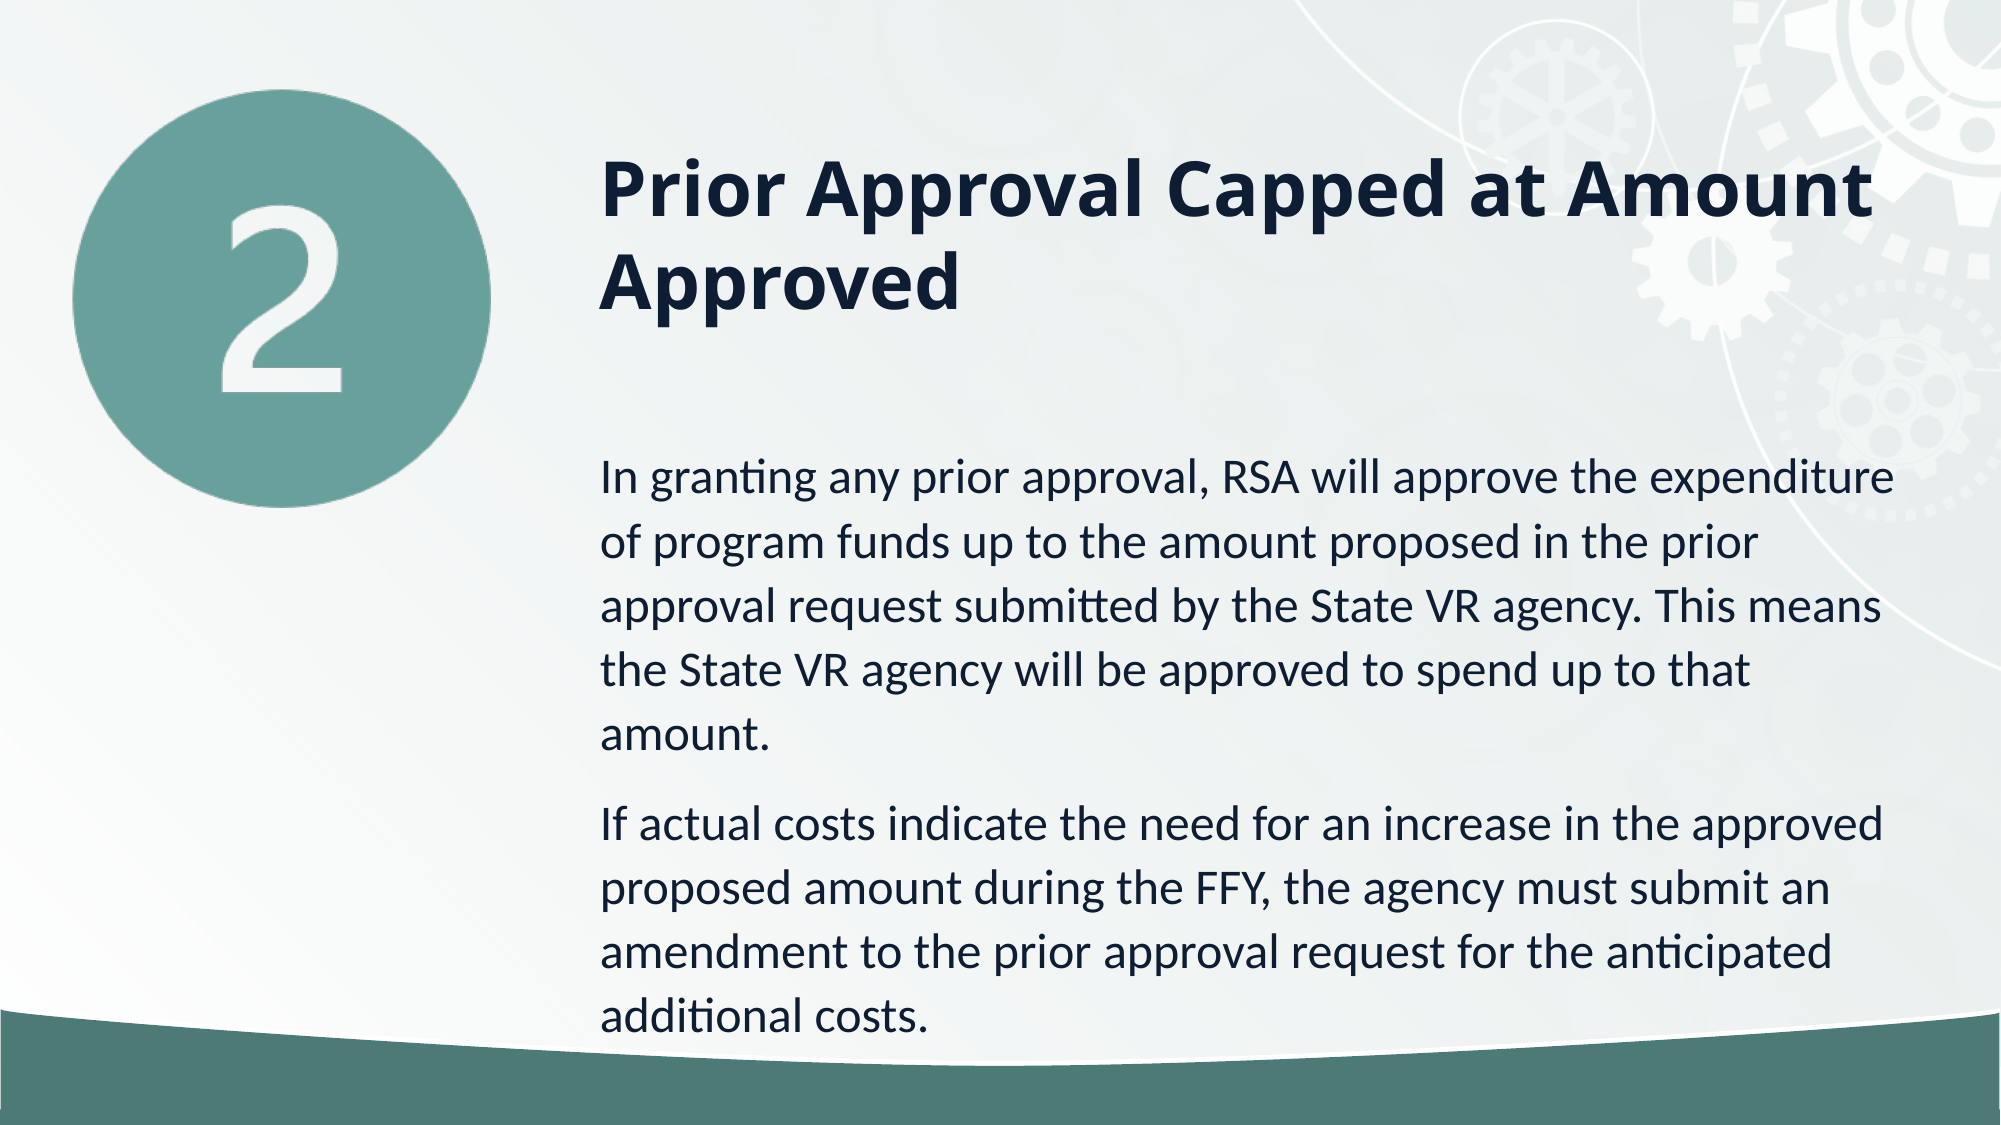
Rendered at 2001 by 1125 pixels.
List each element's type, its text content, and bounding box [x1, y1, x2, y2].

picture [18, 35, 546, 563]
list In granting any prior approval, RSA will approve the expenditure of program funds up to the amount proposed in the prior approval request submitted by the State VR agency. This means the State VR agency will be approved to spend up to that amount. If actual costs indicate the need for an increase in the approved proposed amount during the FFY, the agency must submit an amendment to the prior approval request for the anticipated additional costs. [584, 432, 1936, 1074]
title Prior Approval Capped at Amount Approved [584, 130, 1936, 333]
